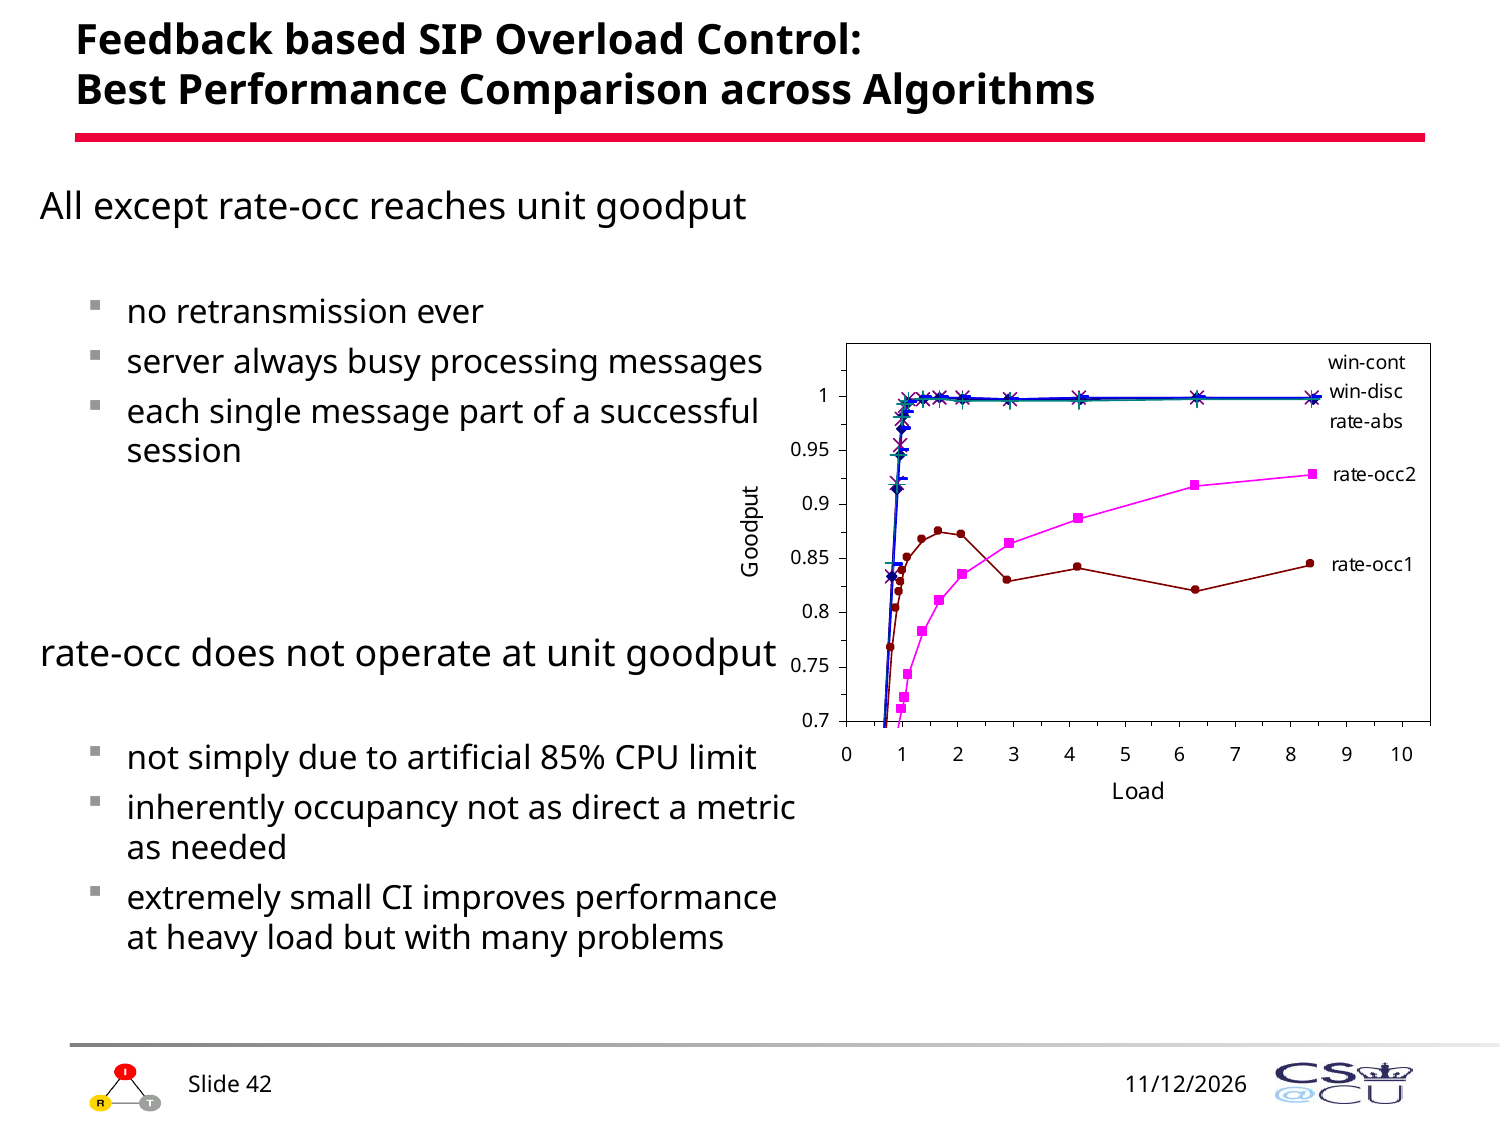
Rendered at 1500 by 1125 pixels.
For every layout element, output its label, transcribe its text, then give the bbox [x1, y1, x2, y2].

picture [87, 1062, 124, 1113]
slide_number Slide 42 [124, 1062, 288, 1125]
list All except rate-occ reaches unit goodput no retransmission ever server always busy processing messages each single message part of a successful session rate-occ does not operate at unit goodput not simply due to artificial 85% CPU limit inherently occupancy not as direct a metric as needed extremely small CI improves performance at heavy load but with many problems [24, 174, 826, 1018]
title Feedback based SIP Overload Control: Best Performance Comparison across Algorithms [74, 0, 1426, 113]
picture [1275, 1062, 1413, 1104]
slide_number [1062, 1062, 1263, 1125]
picture [711, 287, 1500, 831]
